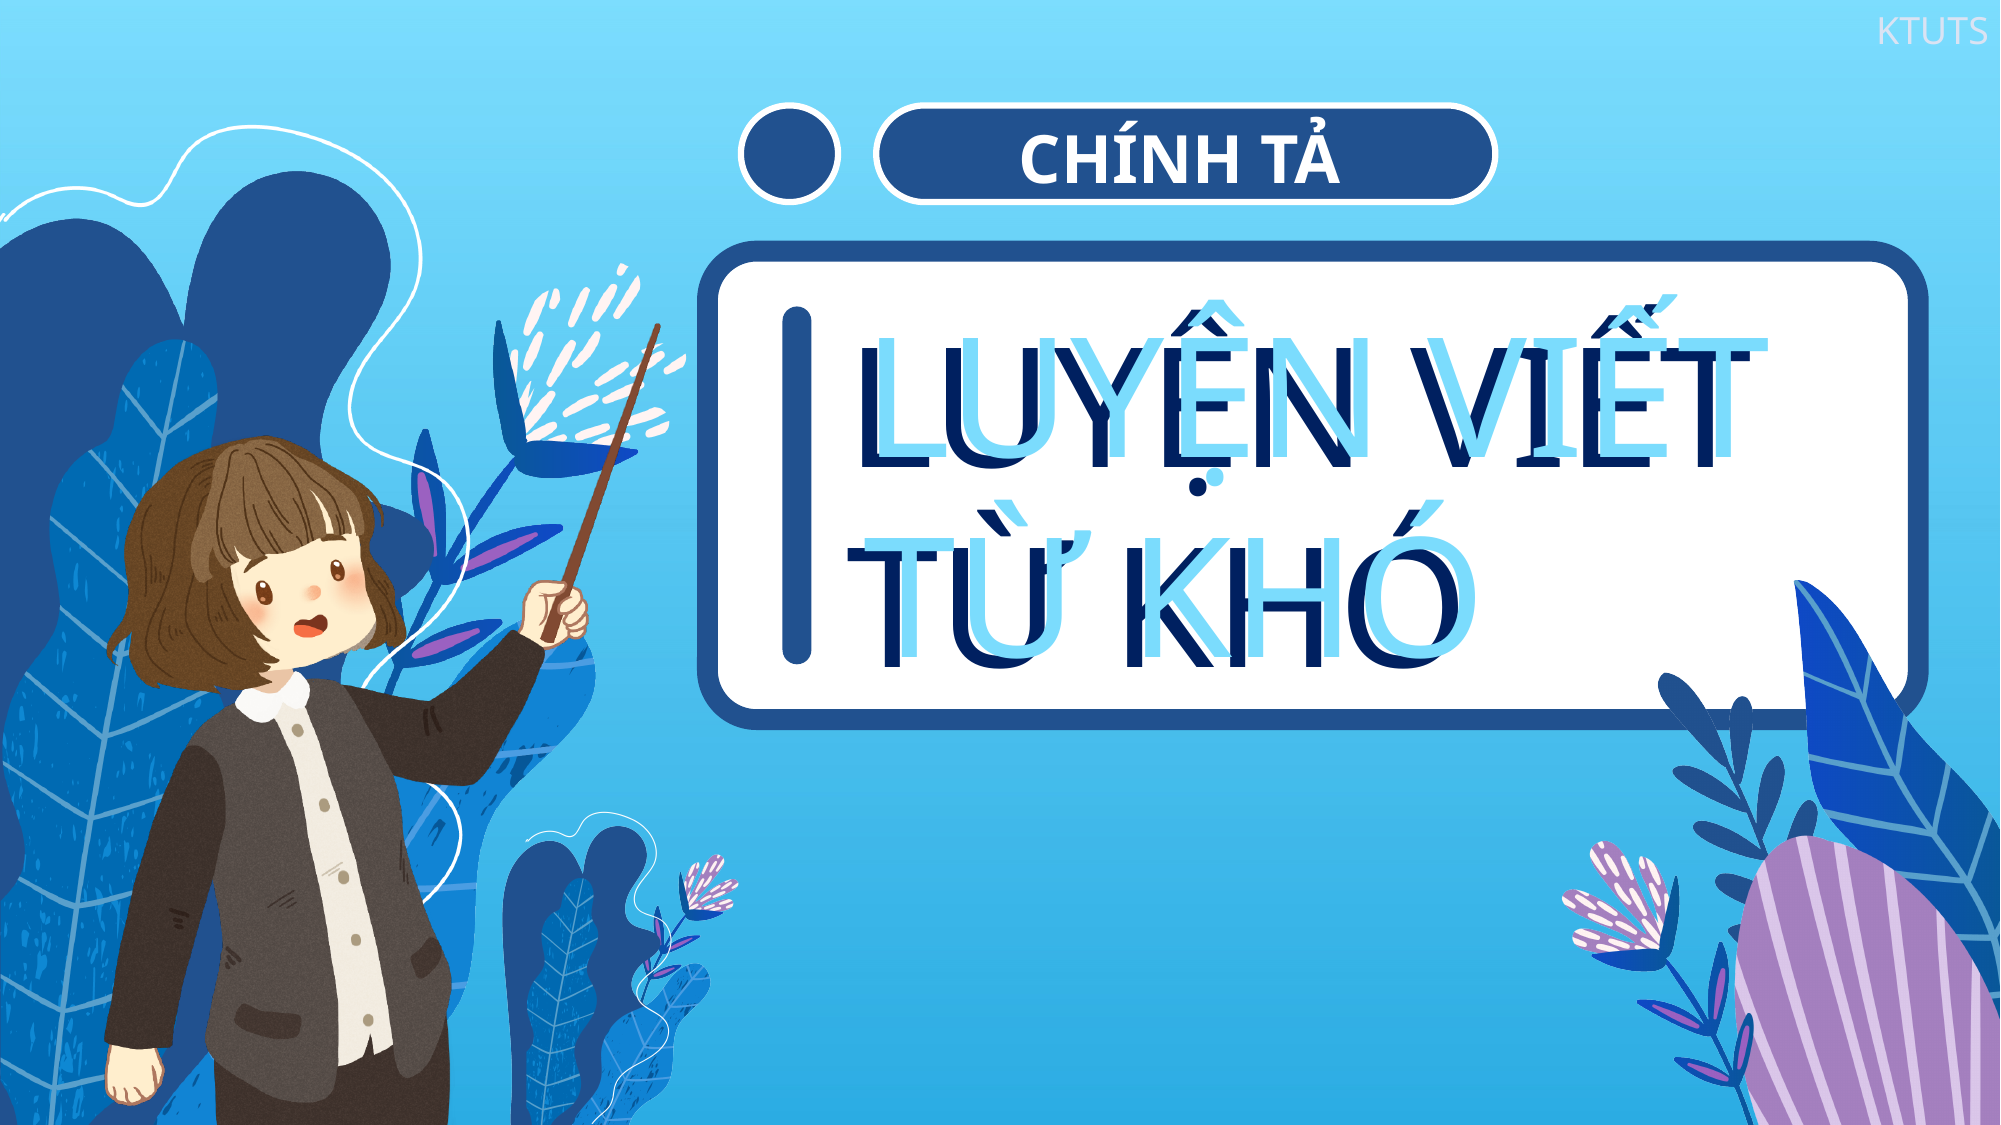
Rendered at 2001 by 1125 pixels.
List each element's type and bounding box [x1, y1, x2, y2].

text_box [740, 105, 1496, 206]
text_box [831, 283, 1955, 713]
picture [0, 0, 2000, 1125]
